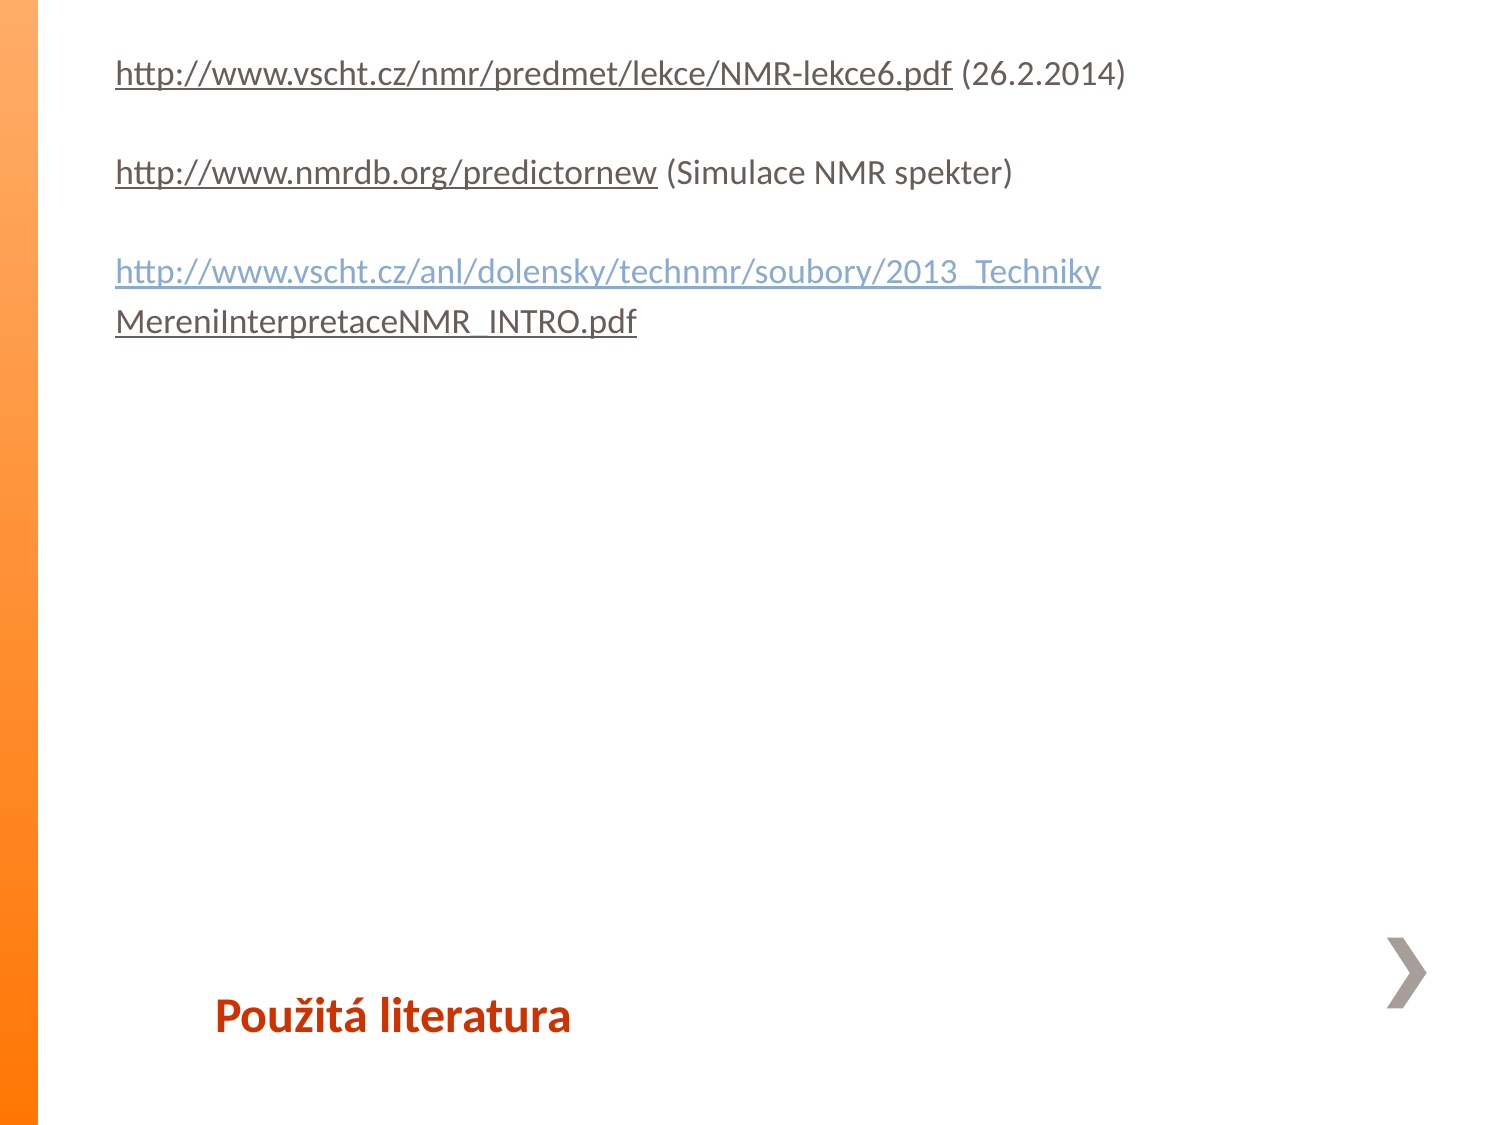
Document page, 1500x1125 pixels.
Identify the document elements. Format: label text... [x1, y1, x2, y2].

title Použitá literatura [200, 862, 1388, 1050]
list http://www.vscht.cz/nmr/predmet/lekce/NMR-lekce6.pdf (26.2.2014) http://www.nmrdb.org/predictornew (Simulace NMR spekter) http://www.vscht.cz/anl/dolensky/technmr/soubory/2013_Techniky MereniInterpretaceNMR_INTRO.pdf [100, 42, 1483, 350]
text_box [0, 281, 37, 285]
